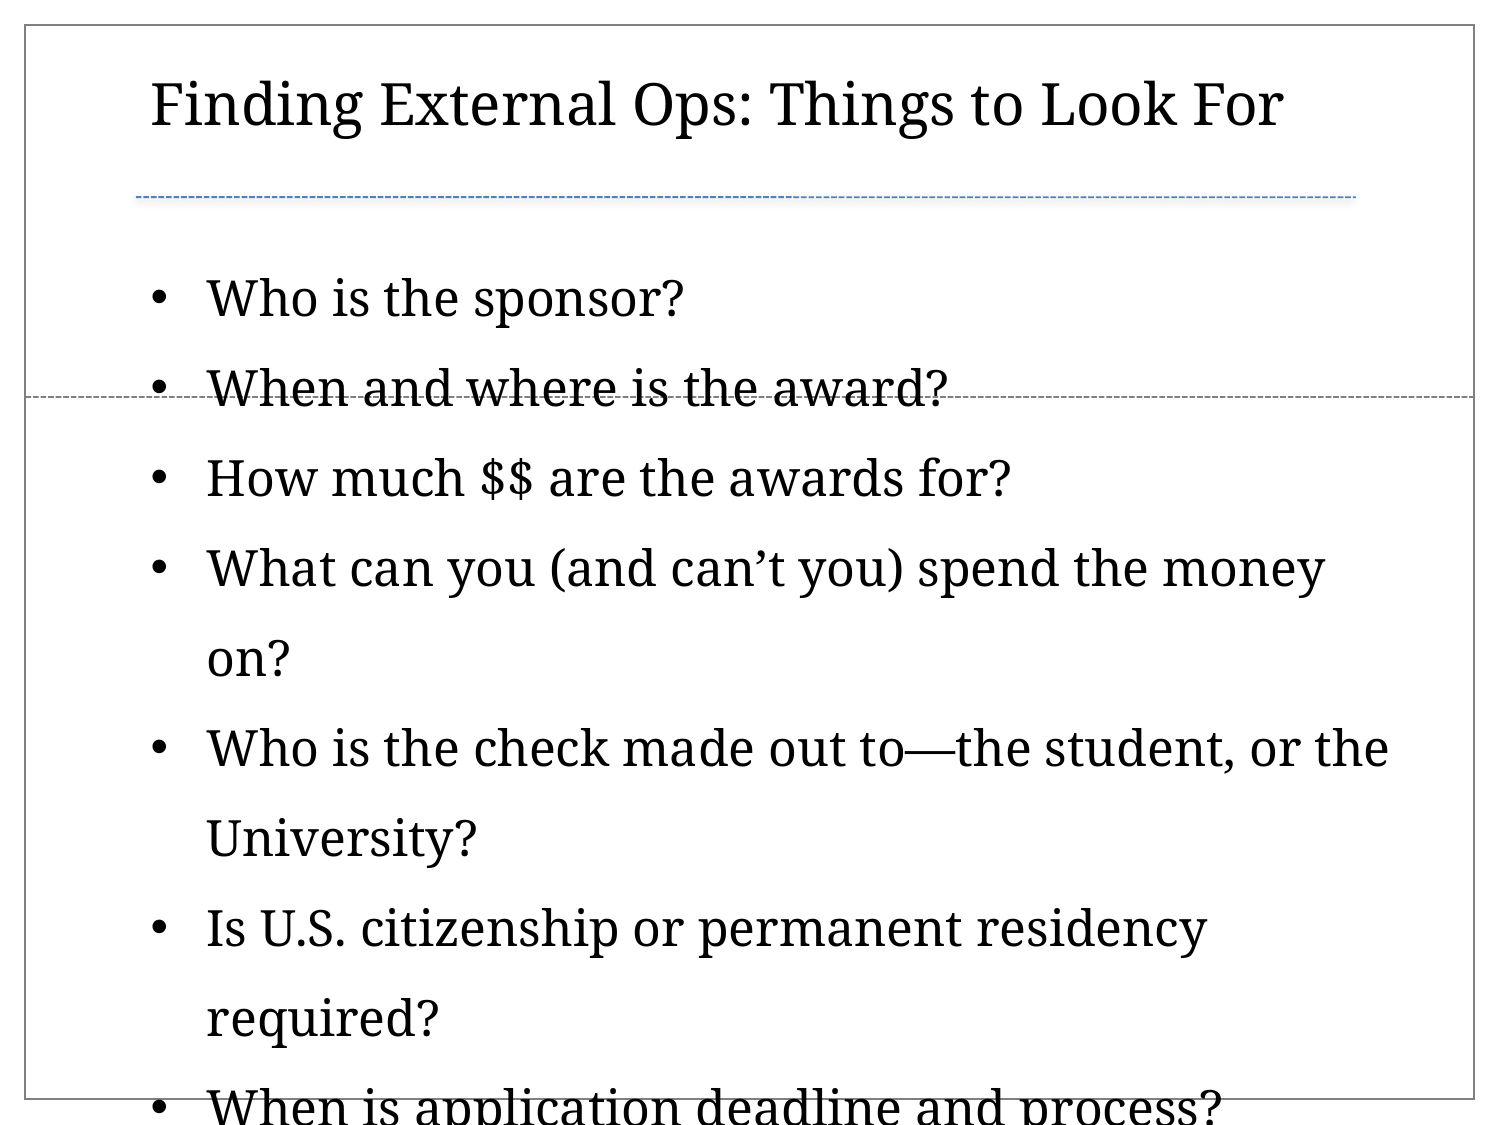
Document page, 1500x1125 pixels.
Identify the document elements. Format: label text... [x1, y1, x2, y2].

text_box Who is the sponsor? When and where is the award? How much $$ are the awards for? What can you (and can’t you) spend the money on? Who is the check made out to—the student, or the University? Is U.S. citizenship or permanent residency required? When is application deadline and process? What all components are required in the application? [135, 229, 1429, 1125]
title Finding External Ops: Things to Look For [135, 59, 1356, 157]
